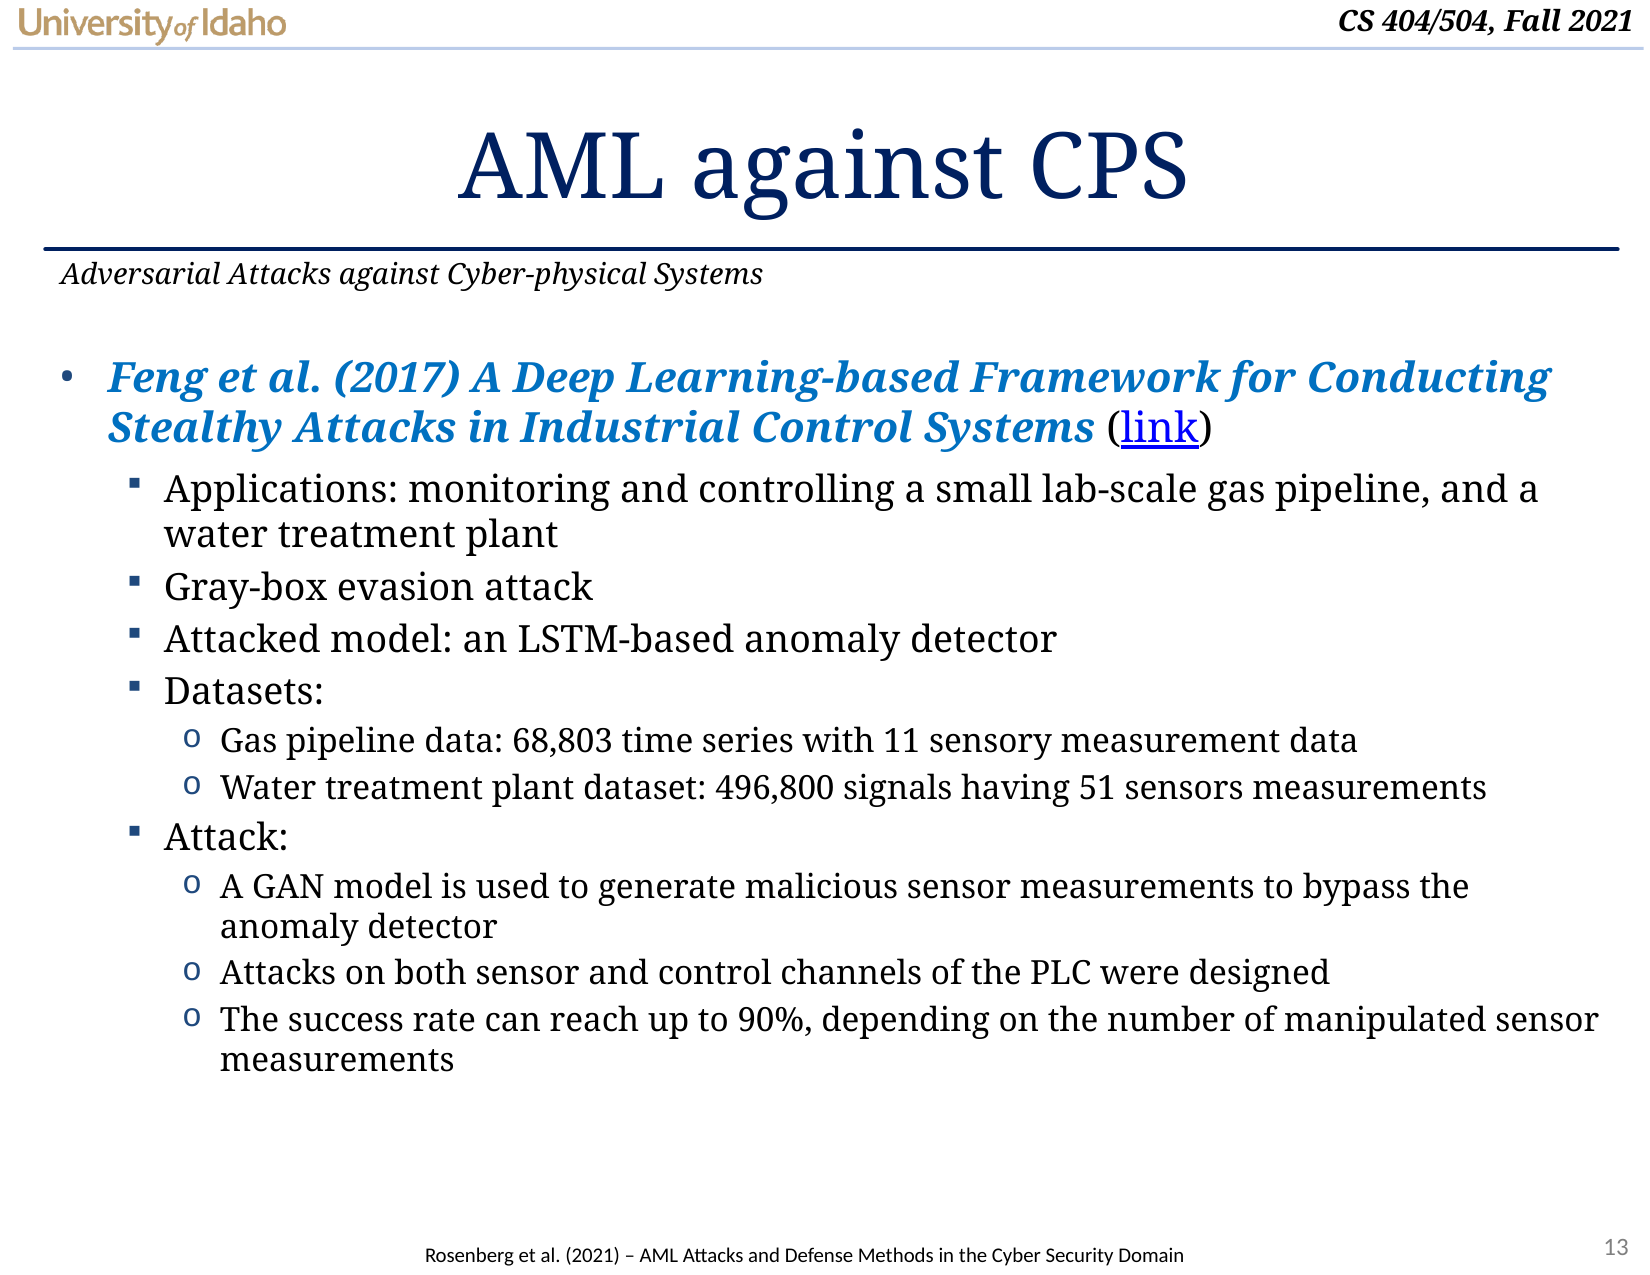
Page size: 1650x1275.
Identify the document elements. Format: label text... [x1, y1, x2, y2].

title AML against CPS [0, 75, 1650, 248]
list Feng et al. (2017) A Deep Learning-based Framework for Conducting Stealthy Attacks in Industrial Control Systems (link) Applications: monitoring and controlling a small lab-scale gas pipeline, and a water treatment plant Gray-box evasion attack Attacked model: an LSTM-based anomaly detector Datasets: Gas pipeline data: 68,803 time series with 11 sensory measurement data Water treatment plant dataset: 496,800 signals having 51 sensors measurements Attack: A GAN model is used to generate malicious sensor measurements to bypass the anomaly detector Attacks on both sensor and control channels of the PLC were designed The success rate can reach up to 90%, depending on the number of manipulated sensor measurements [45, 342, 1618, 1224]
picture [19, 8, 286, 46]
text_box Rosenberg et al. (2021) – AML Attacks and Defense Methods in the Cyber Security Domain [187, 1234, 1428, 1275]
list Adversarial Attacks against Cyber-physical Systems [45, 247, 1062, 306]
